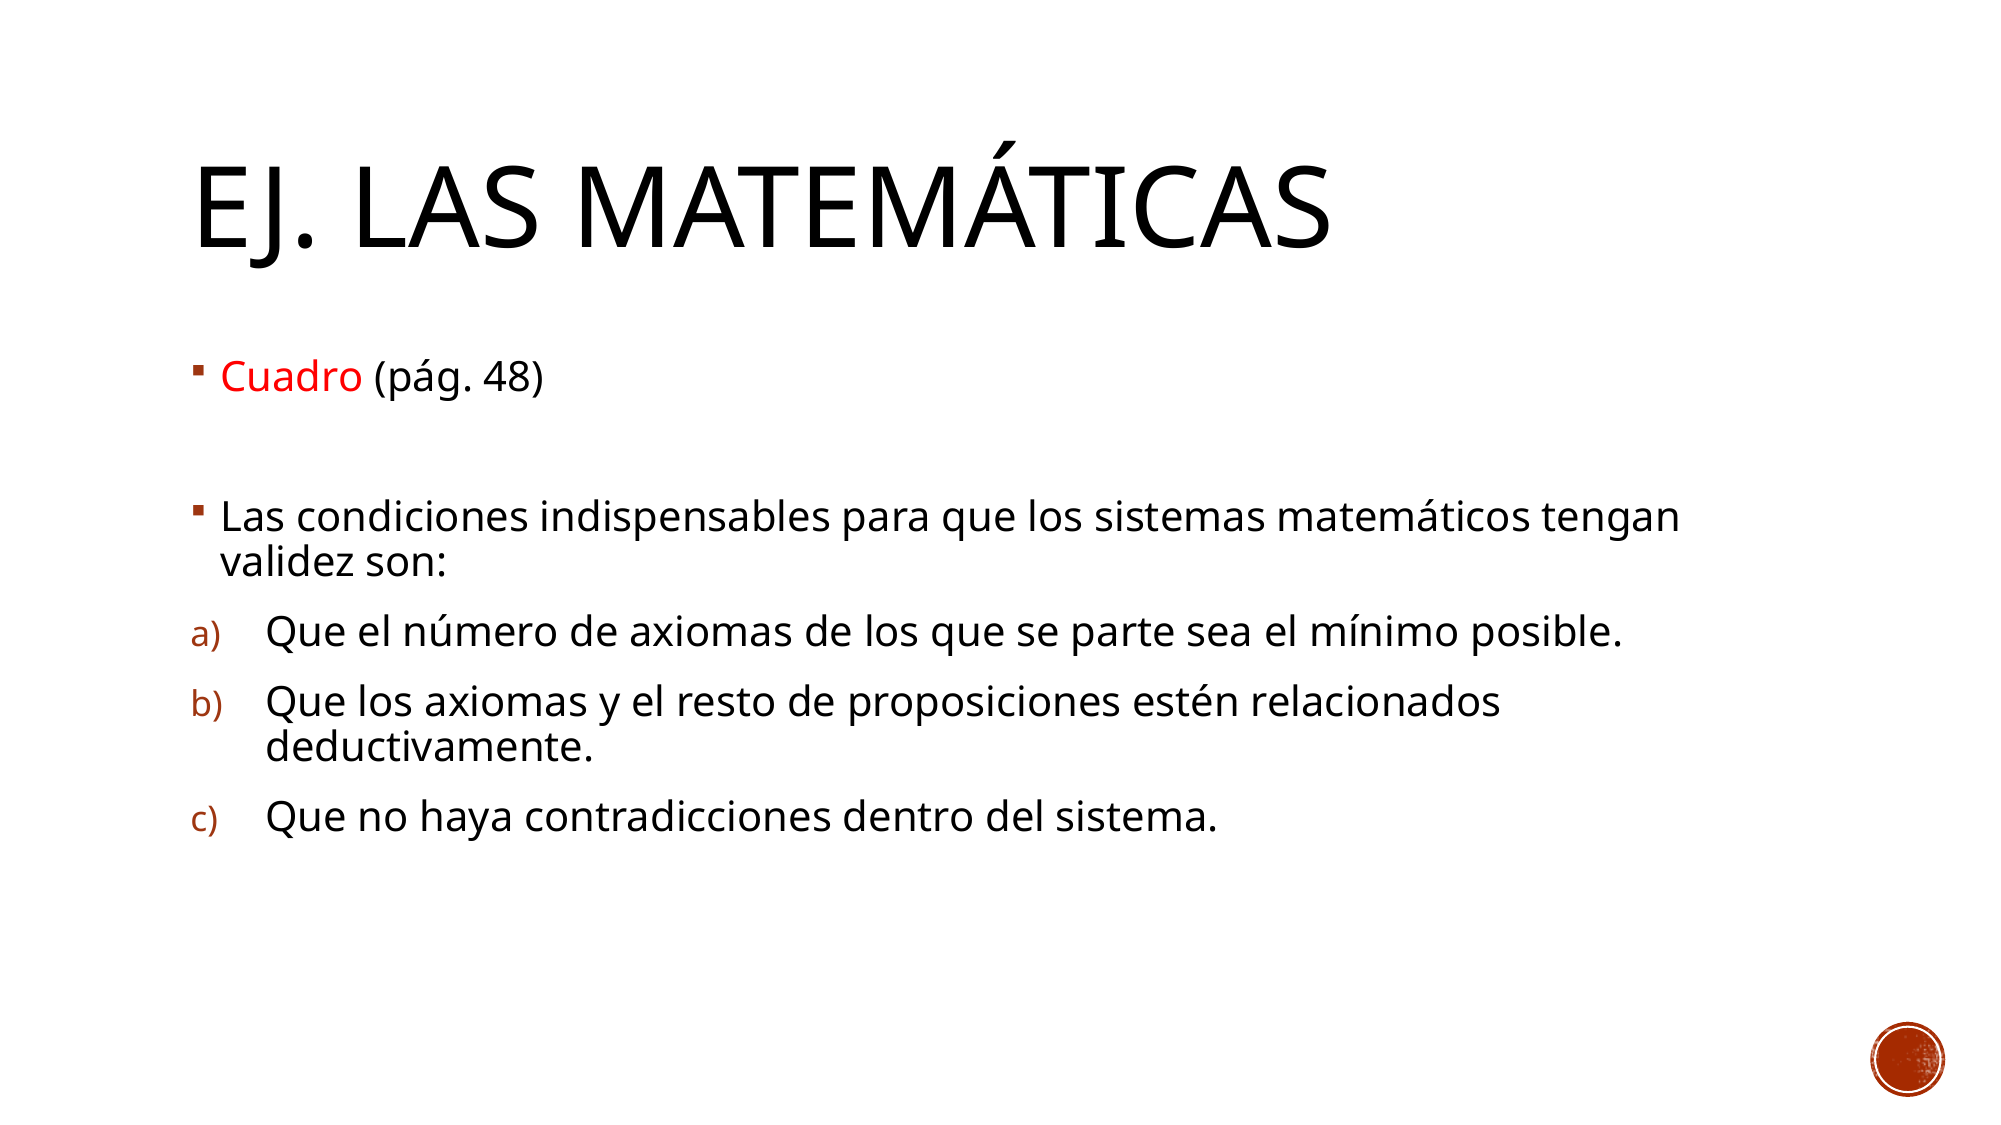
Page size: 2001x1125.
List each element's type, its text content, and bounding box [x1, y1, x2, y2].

list Cuadro (pág. 48) Las condiciones indispensables para que los sistemas matemáticos tengan validez son: Que el número de axiomas de los que se parte sea el mínimo posible. Que los axiomas y el resto de proposiciones estén relacionados deductivamente. Que no haya contradicciones dentro del sistema. [175, 348, 1826, 1013]
title Ej. Las matemáticas [175, 79, 1826, 344]
